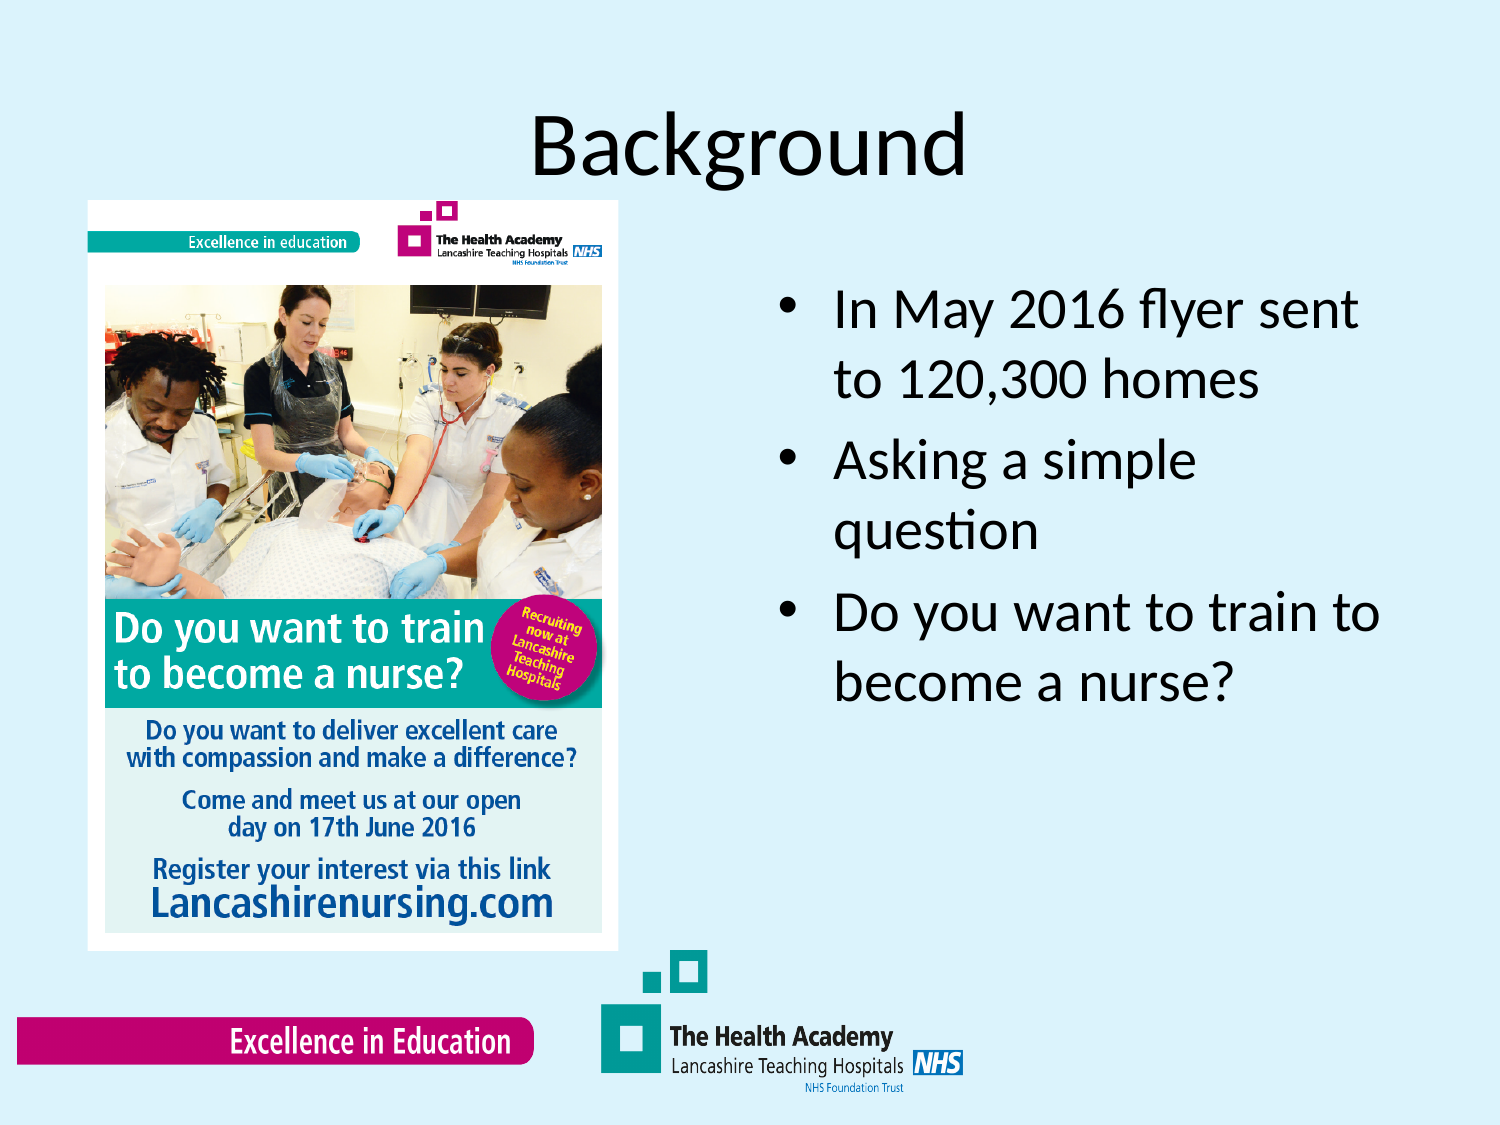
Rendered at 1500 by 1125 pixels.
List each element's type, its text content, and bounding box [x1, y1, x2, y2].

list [87, 199, 619, 948]
title Background [75, 45, 1425, 233]
picture [17, 949, 963, 1093]
list In May 2016 flyer sent to 120,300 homes Asking a simple question Do you want to train to become a nurse? [762, 262, 1425, 1005]
